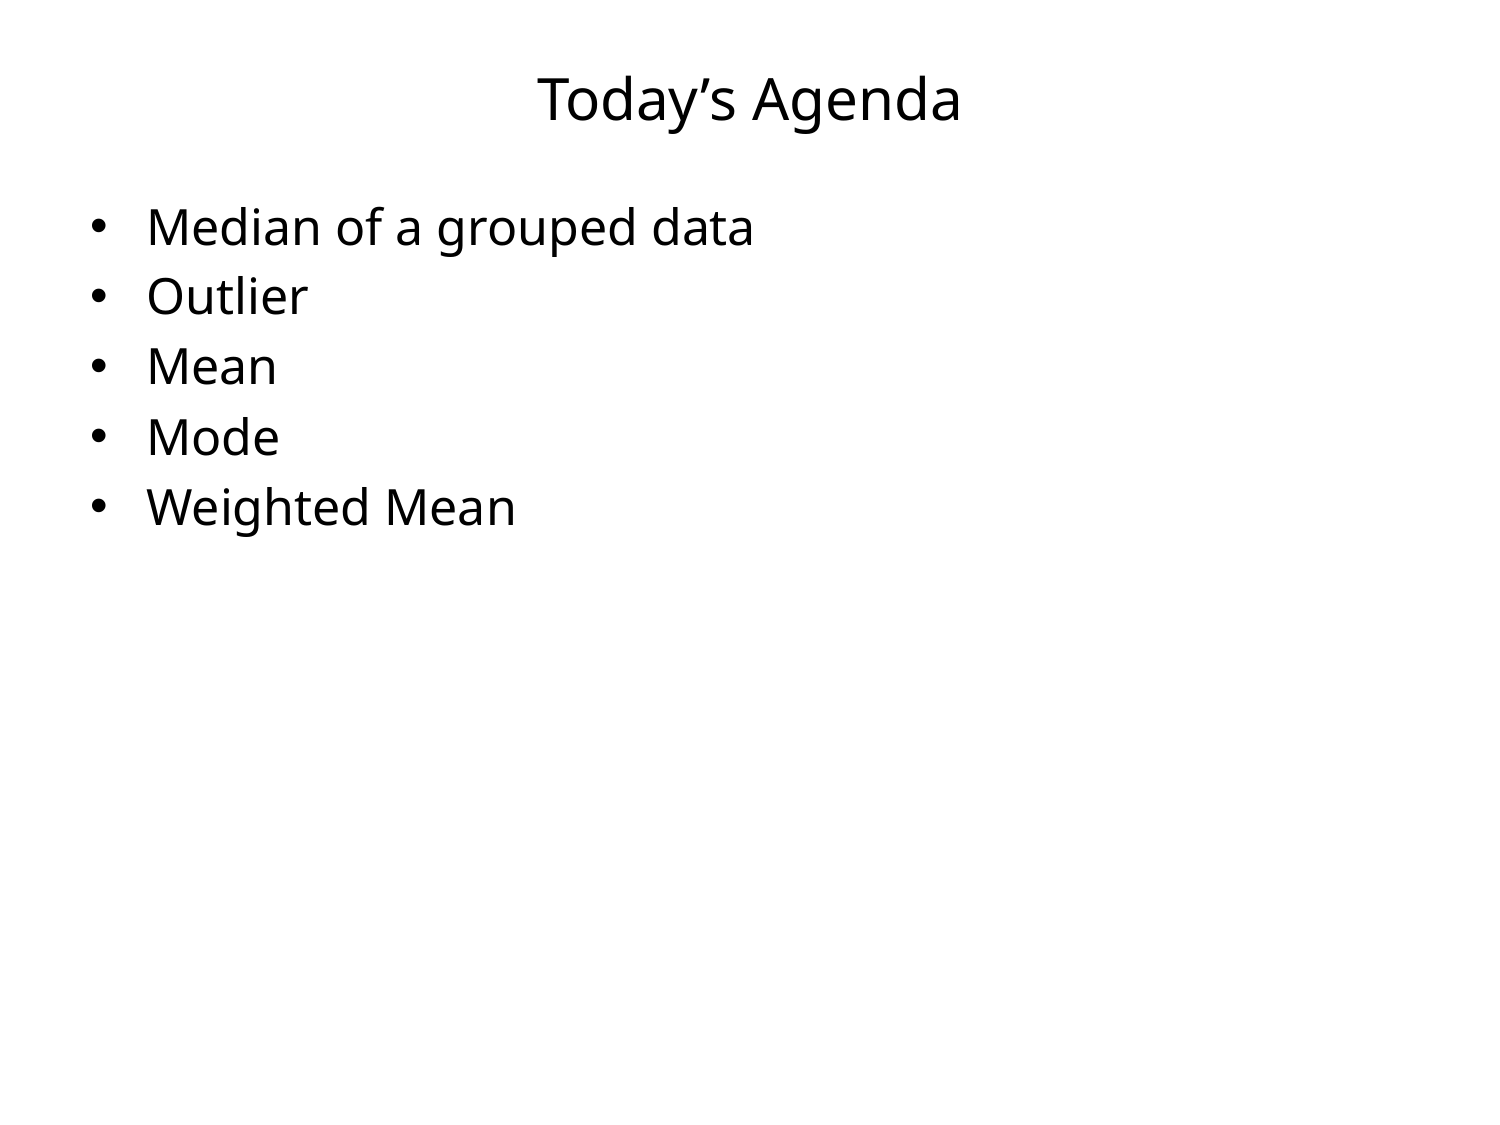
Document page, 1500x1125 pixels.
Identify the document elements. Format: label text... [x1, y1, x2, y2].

title Today’s Agenda [75, 45, 1425, 150]
list Median of a grouped data Outlier Mean Mode Weighted Mean [75, 187, 1425, 1005]
